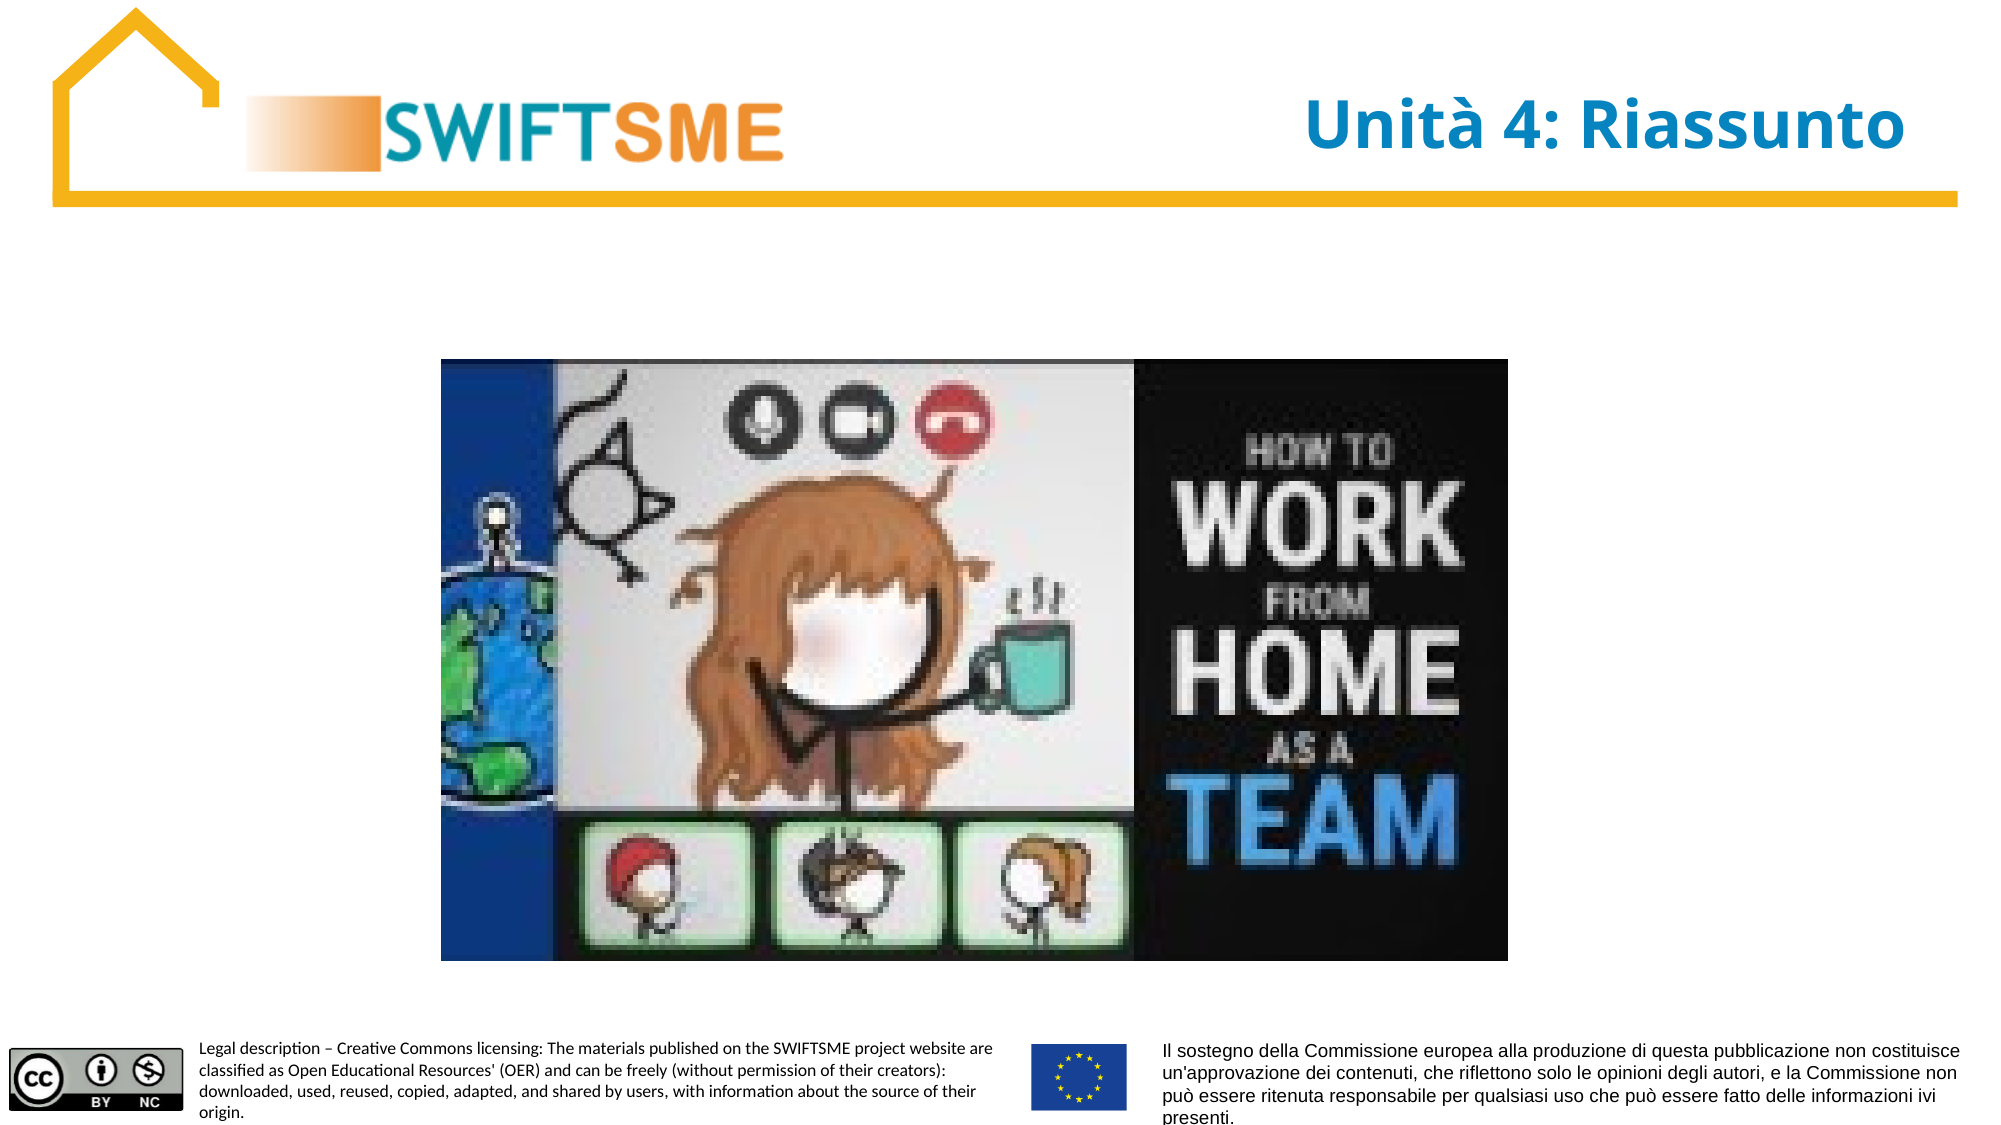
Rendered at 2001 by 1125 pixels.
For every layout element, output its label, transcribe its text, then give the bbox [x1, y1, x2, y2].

text_box Unità 4: Riassunto [1288, 73, 1943, 169]
picture [231, 80, 799, 187]
text_box Il sostegno della Commissione europea alla produzione di questa pubblicazione non costituisce un'approvazione dei contenuti, che riflettono solo le opinioni degli autori, e la Commissione non può essere ritenuta responsabile per qualsiasi uso che può essere fatto delle informazioni ivi presenti. [1147, 1031, 2000, 1125]
picture [9, 1047, 184, 1111]
text_box Legal description – Creative Commons licensing: The materials published on the SWIFTSME project website are classified as Open Educational Resources' (OER) and can be freely (without permission of their creators): downloaded, used, reused, copied, adapted, and shared by users, with information about the source of their origin. [184, 1029, 1015, 1125]
picture [1031, 1044, 1131, 1111]
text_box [440, 358, 1508, 962]
